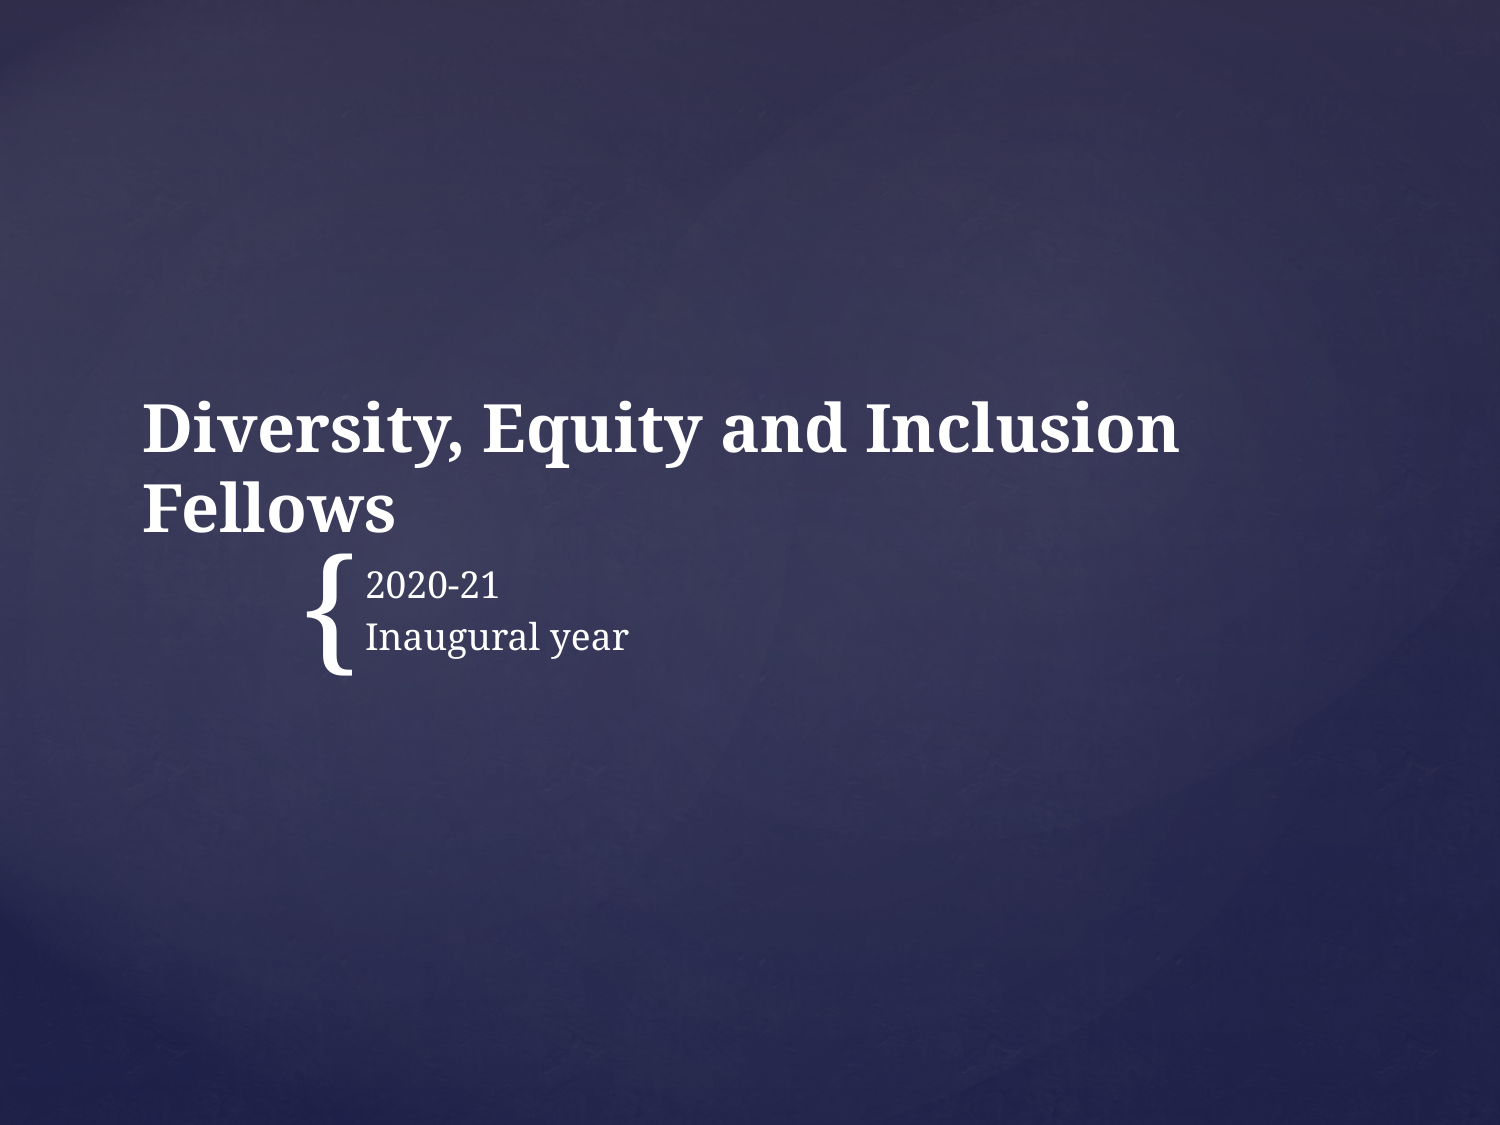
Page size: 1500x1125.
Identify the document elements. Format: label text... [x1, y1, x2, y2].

title Diversity, Equity and Inclusion Fellows [127, 200, 1365, 554]
subtitle 2020-21 Inaugural year [350, 553, 1363, 667]
